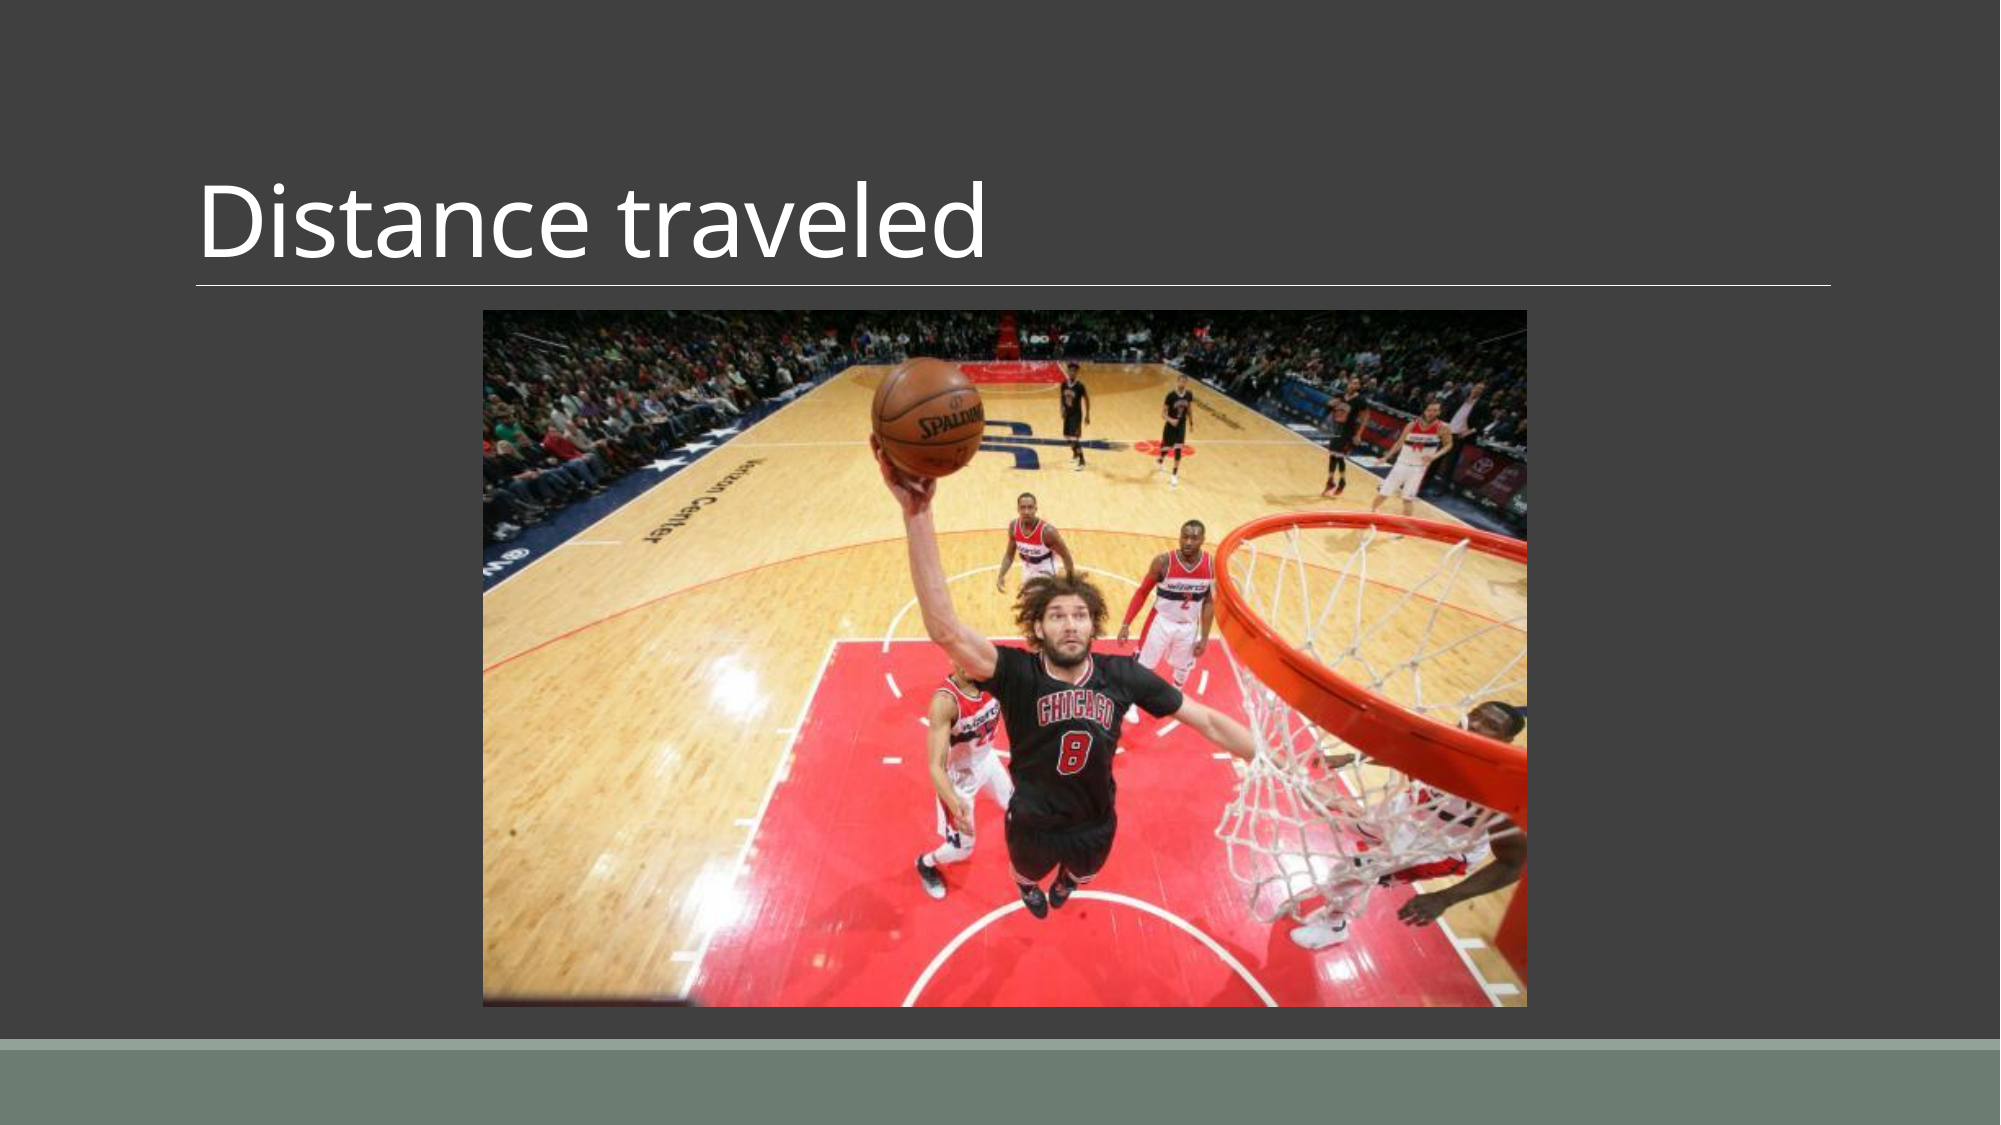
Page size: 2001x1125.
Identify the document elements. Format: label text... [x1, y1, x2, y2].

picture [482, 309, 1528, 1007]
title Distance traveled [180, 47, 1830, 285]
